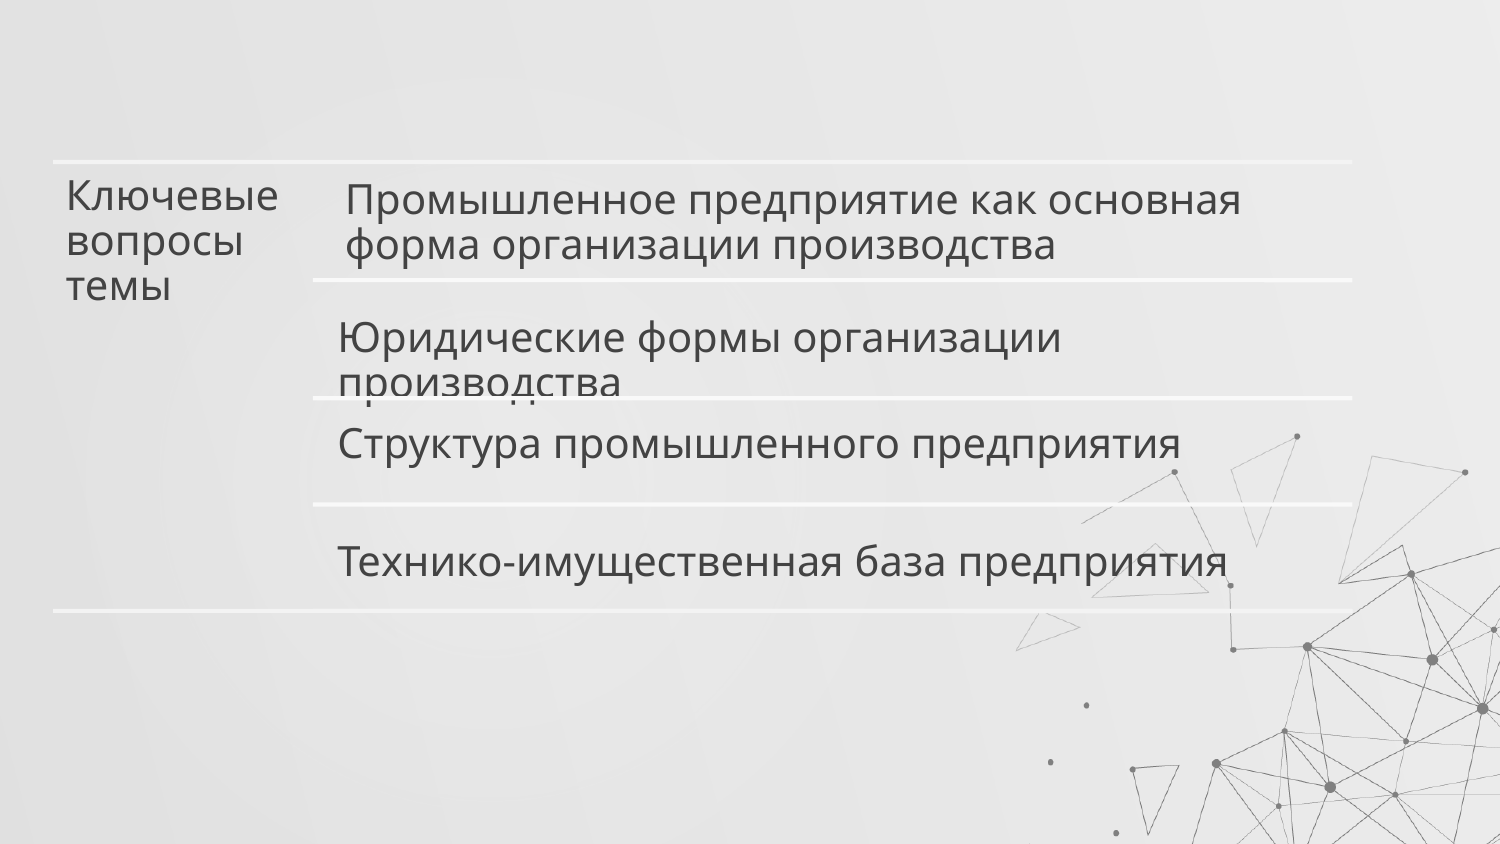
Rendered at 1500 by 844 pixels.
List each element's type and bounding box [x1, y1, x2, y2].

text_box [52, 161, 1353, 844]
picture [0, 0, 1500, 844]
